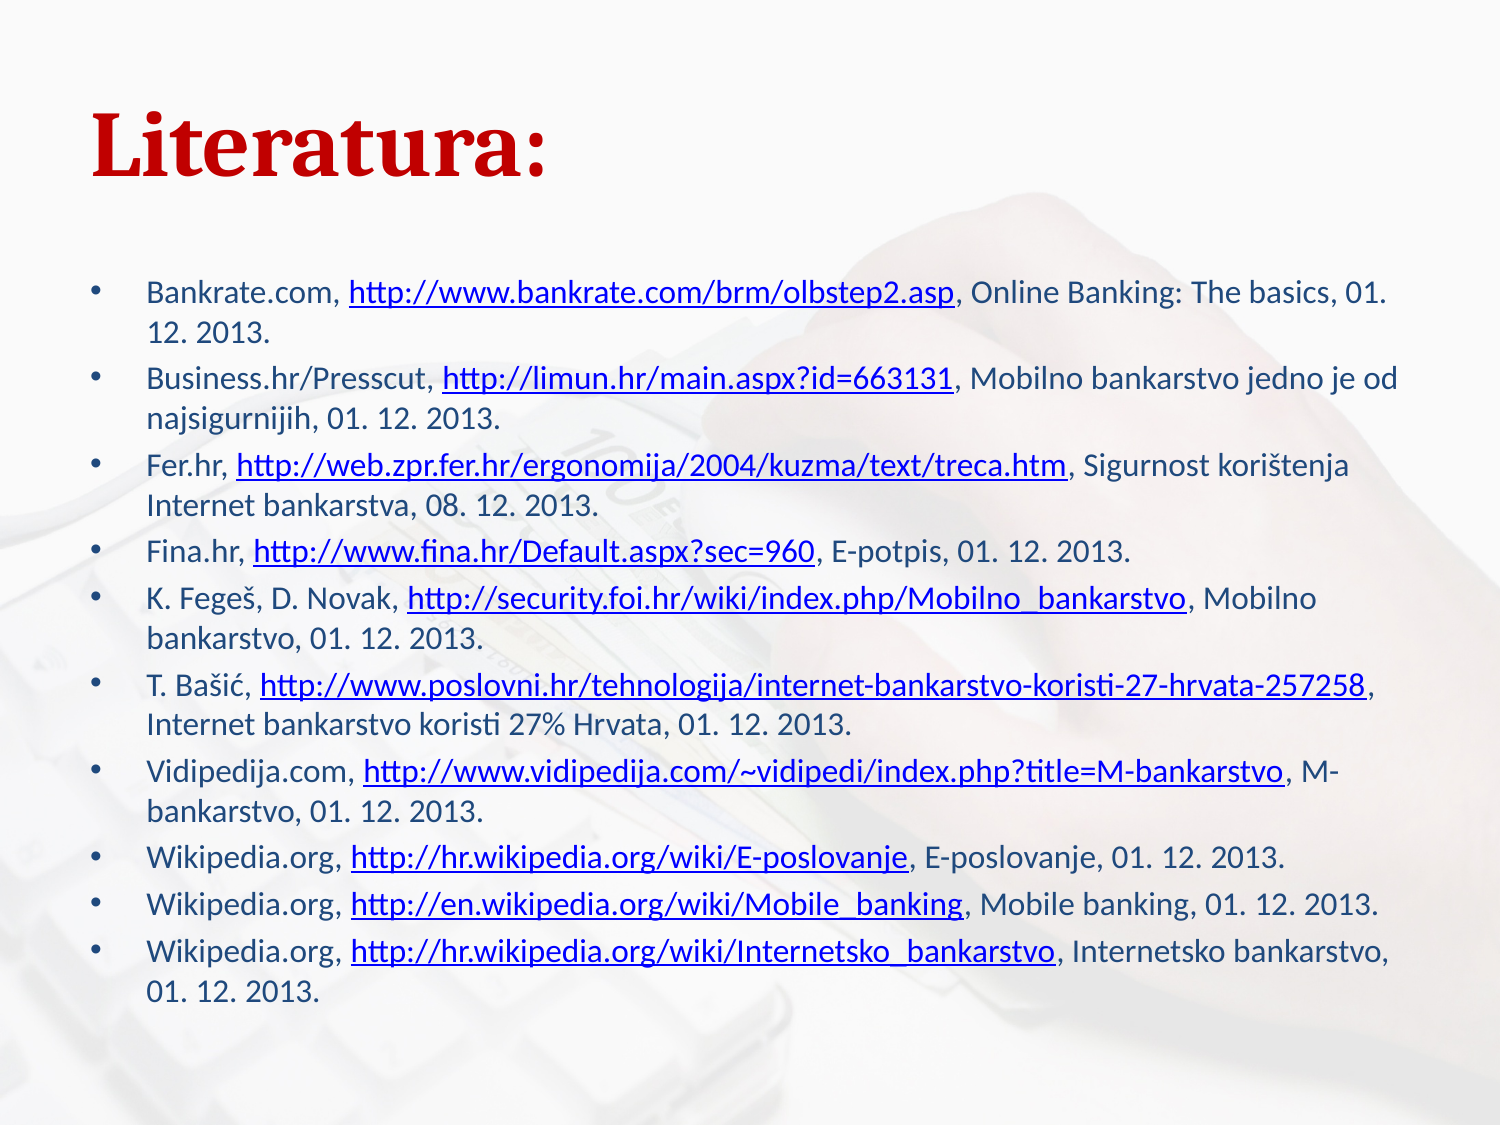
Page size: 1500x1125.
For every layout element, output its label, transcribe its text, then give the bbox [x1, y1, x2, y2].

picture [0, 0, 1500, 1125]
list Bankrate.com, http://www.bankrate.com/brm/olbstep2.asp, Online Banking: The basics, 01. 12. 2013. Business.hr/Presscut, http://limun.hr/main.aspx?id=663131, Mobilno bankarstvo jedno je od najsigurnijih, 01. 12. 2013. Fer.hr, http://web.zpr.fer.hr/ergonomija/2004/kuzma/text/treca.htm, Sigurnost korištenja Internet bankarstva, 08. 12. 2013. Fina.hr, http://www.fina.hr/Default.aspx?sec=960, E-potpis, 01. 12. 2013. K. Fegeš, D. Novak, http://security.foi.hr/wiki/index.php/Mobilno_bankarstvo, Mobilno bankarstvo, 01. 12. 2013. T. Bašić, http://www.poslovni.hr/tehnologija/internet-bankarstvo-koristi-27-hrvata-257258, Internet bankarstvo koristi 27% Hrvata, 01. 12. 2013. Vidipedija.com, http://www.vidipedija.com/~vidipedi/index.php?title=M-bankarstvo, M-bankarstvo, 01. 12. 2013. Wikipedia.org, http://hr.wikipedia.org/wiki/E-poslovanje, E-poslovanje, 01. 12. 2013. Wikipedia.org, http://en.wikipedia.org/wiki/Mobile_banking, Mobile banking, 01. 12. 2013. Wikipedia.org, http://hr.wikipedia.org/wiki/Internetsko_bankarstvo, Internetsko bankarstvo, 01. 12. 2013. [75, 262, 1425, 1005]
title Literatura: [75, 45, 1425, 233]
